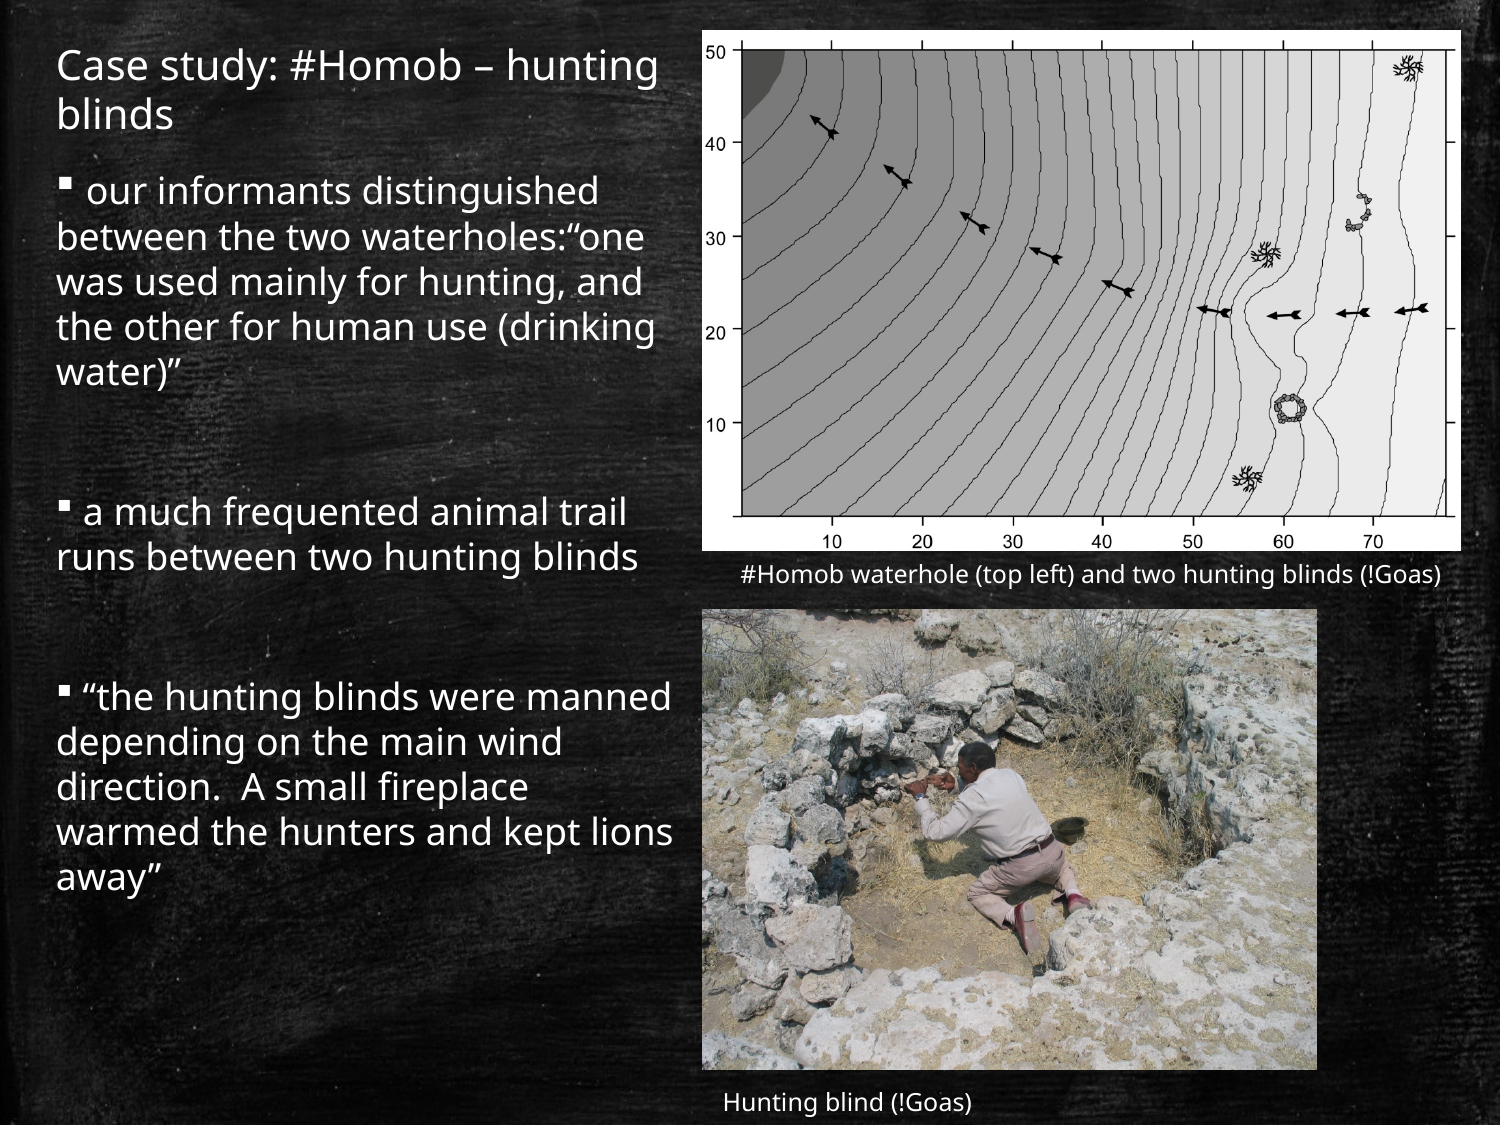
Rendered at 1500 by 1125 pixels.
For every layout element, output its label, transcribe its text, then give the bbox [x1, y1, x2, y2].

text_box Hunting blind (!Goas) [707, 1079, 988, 1125]
picture [702, 609, 1317, 1070]
picture [702, 30, 1461, 551]
text_box Case study: #Homob – hunting blinds our informants distinguished between the two waterholes:“one was used mainly for hunting, and the other for human use (drinking water)” a much frequented animal trail runs between two hunting blinds “the hunting blinds were manned depending on the main wind direction. A small fireplace warmed the hunters and kept lions away” [41, 30, 691, 981]
text_box #Homob waterhole (top left) and two hunting blinds (!Goas) [725, 551, 1458, 596]
